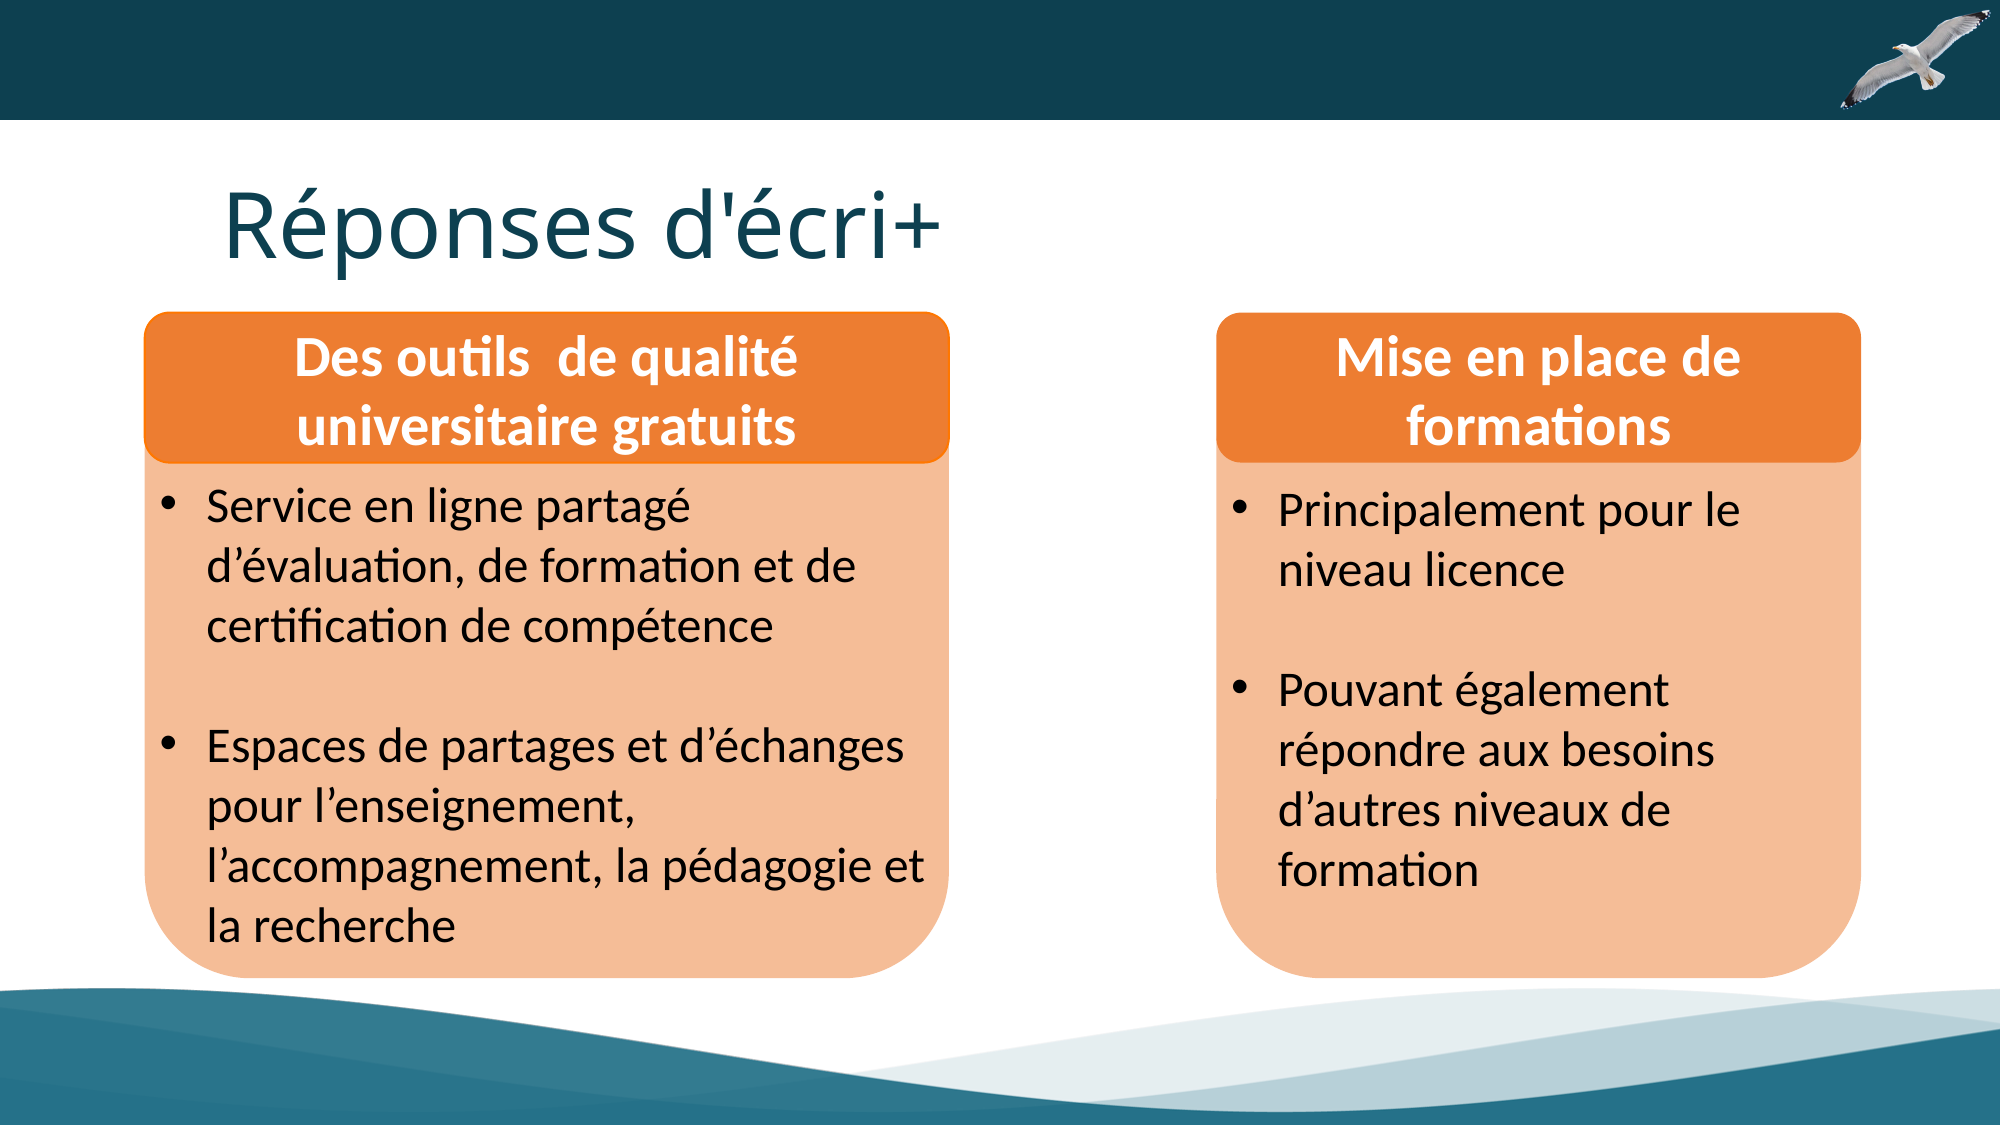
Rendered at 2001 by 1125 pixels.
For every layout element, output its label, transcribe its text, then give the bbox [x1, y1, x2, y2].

picture [1820, 0, 2000, 120]
text_box Des outils de qualité universitaire gratuits [143, 311, 950, 445]
list Réponses d'écri+ [206, 171, 1705, 297]
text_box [144, 342, 949, 979]
picture [0, 974, 2000, 1125]
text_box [1216, 342, 1862, 979]
text_box Mise en place de formations [1215, 311, 1863, 444]
